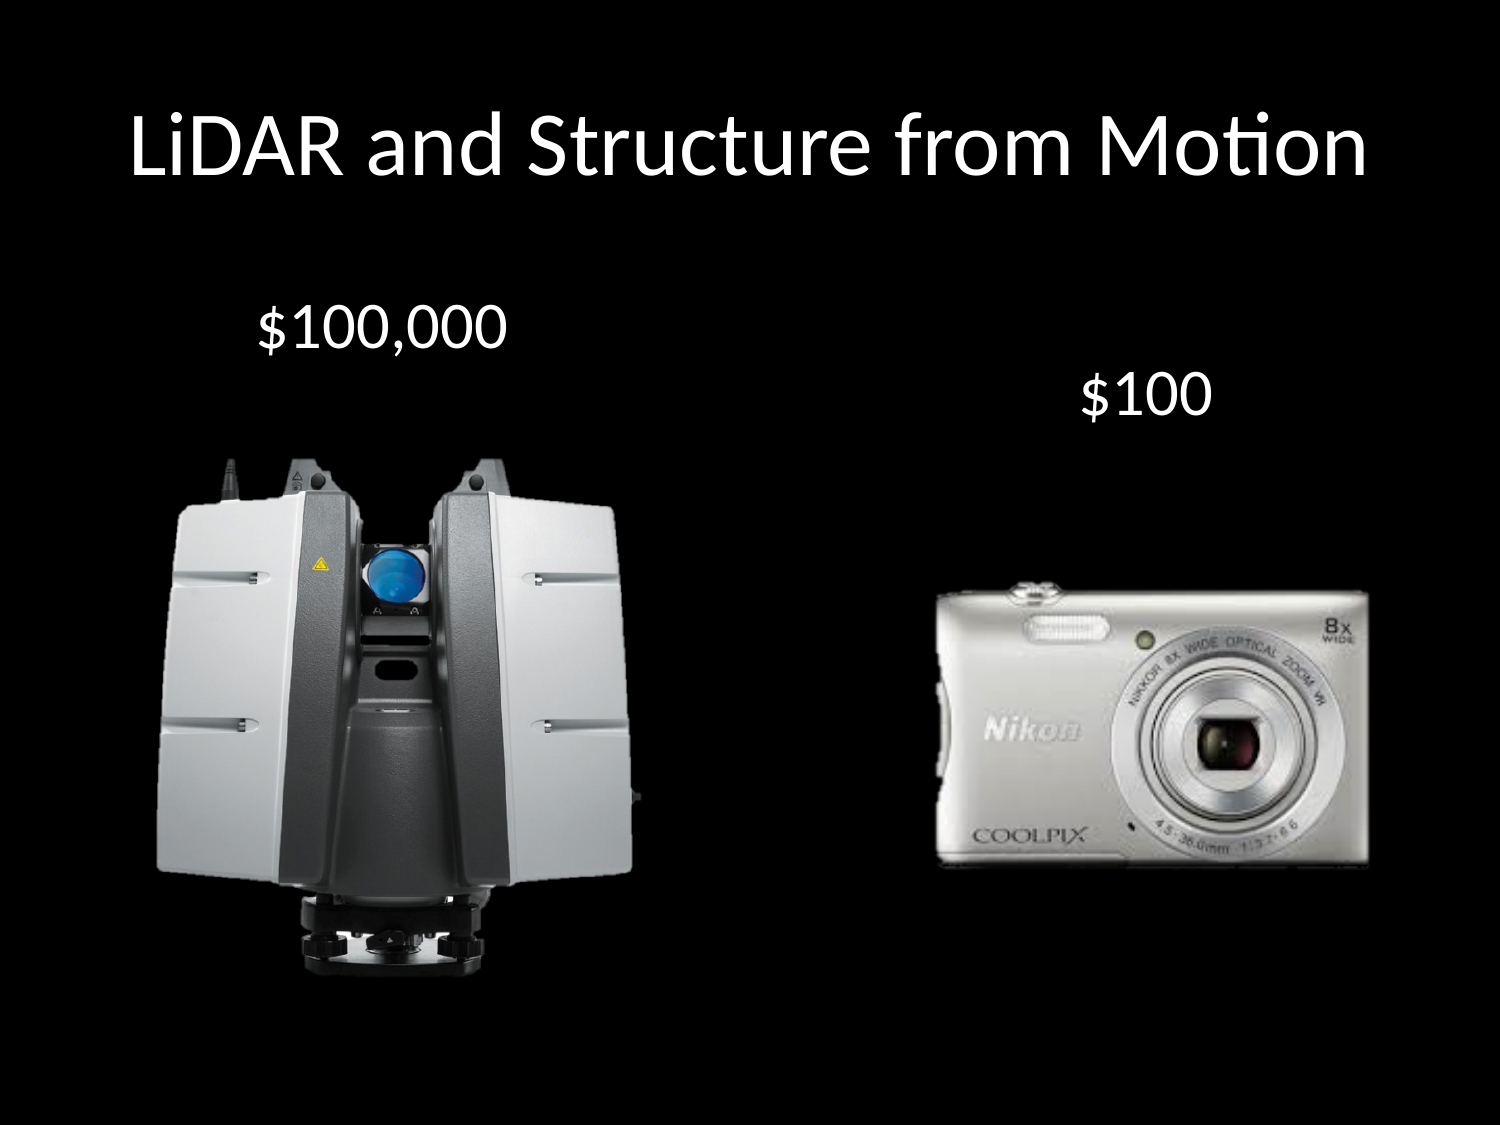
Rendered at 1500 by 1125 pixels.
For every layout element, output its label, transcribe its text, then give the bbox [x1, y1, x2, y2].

picture [885, 508, 1426, 916]
title LiDAR and Structure from Motion [75, 45, 1425, 233]
list $100,000 [240, 274, 571, 393]
text_box $100 [1063, 341, 1229, 437]
picture [74, 394, 723, 1043]
